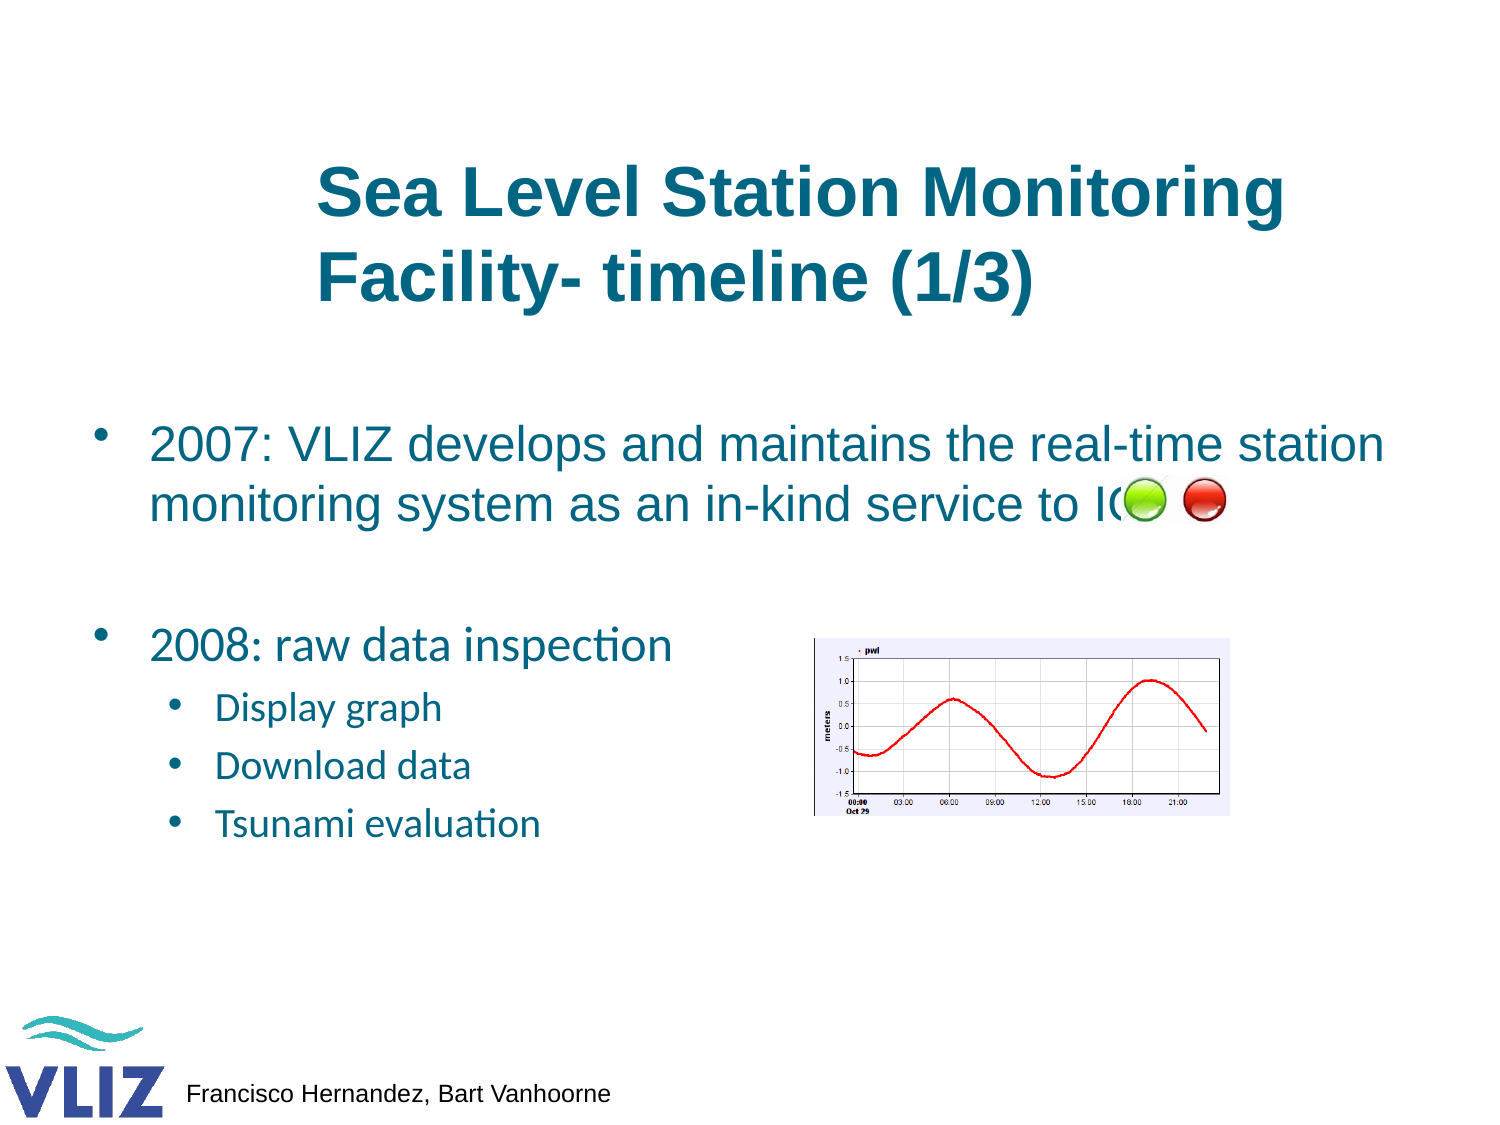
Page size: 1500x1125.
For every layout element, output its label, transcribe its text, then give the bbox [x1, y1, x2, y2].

picture [813, 637, 1231, 816]
title Sea Level Station Monitoring Facility- timeline (1/3) [301, 138, 1425, 327]
picture [5, 1016, 165, 1118]
list 2007: VLIZ develops and maintains the real-time station monitoring system as an in-kind service to IOC 2008: raw data inspection Display graph Download data Tsunami evaluation [78, 403, 1425, 1005]
picture [1120, 475, 1231, 524]
